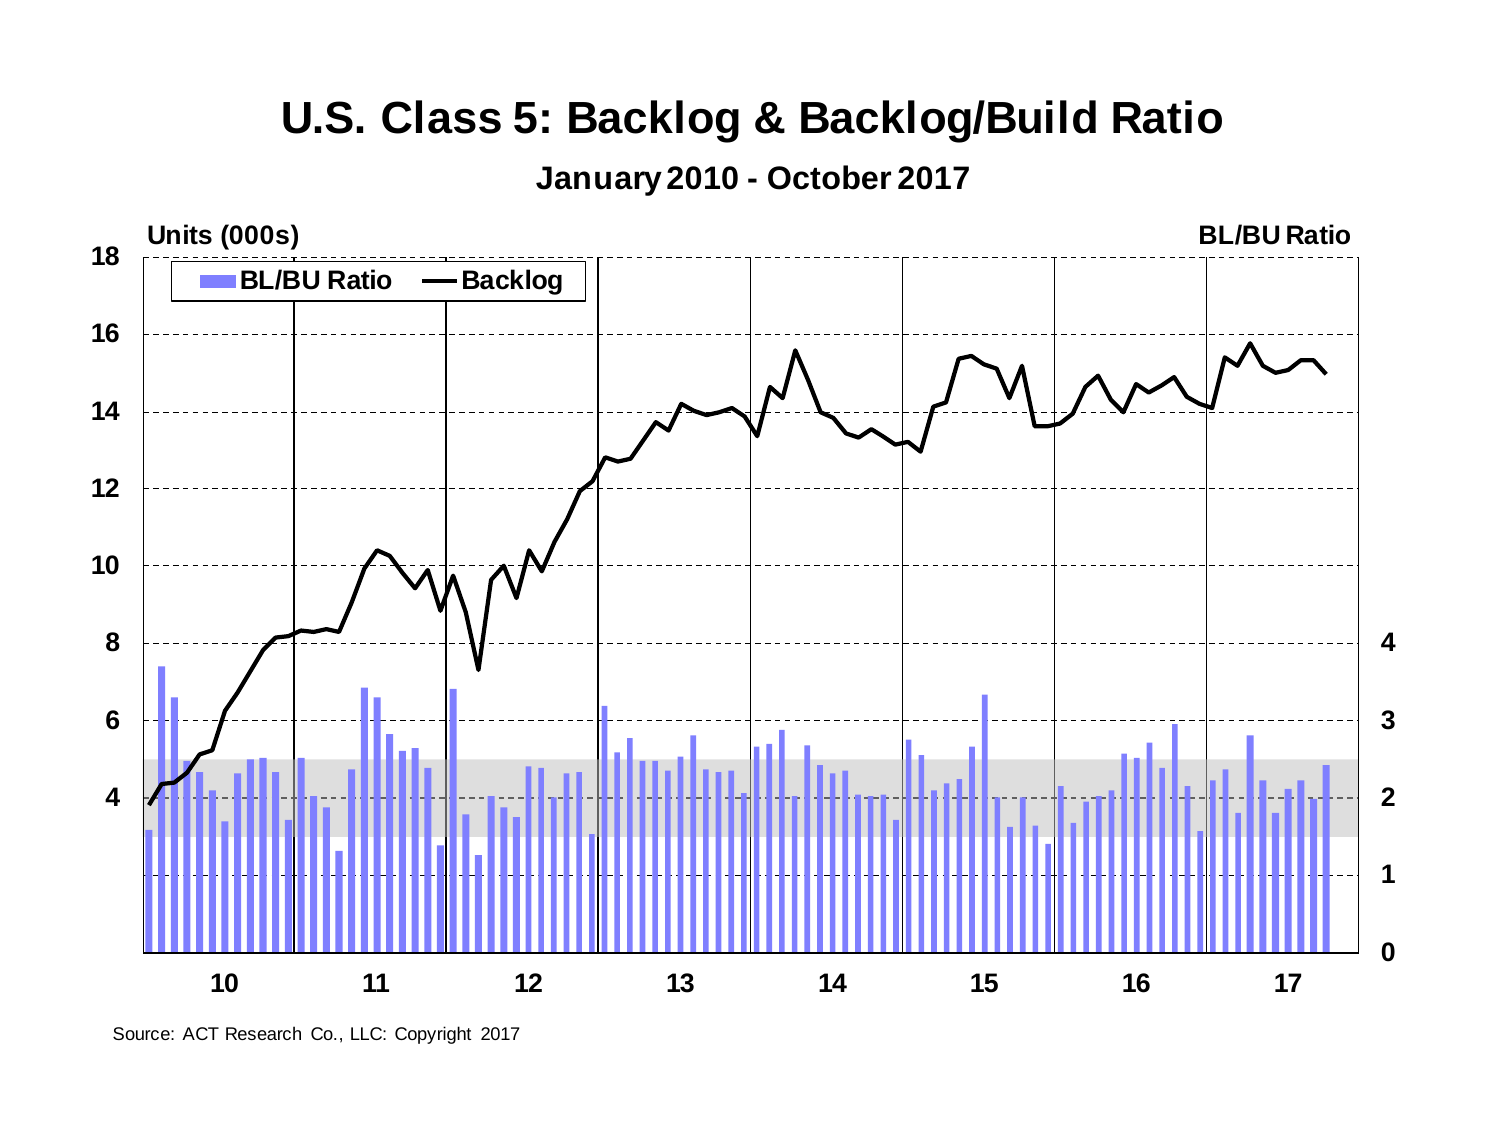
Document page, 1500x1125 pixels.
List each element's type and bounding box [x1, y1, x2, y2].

picture [74, 74, 1426, 1049]
